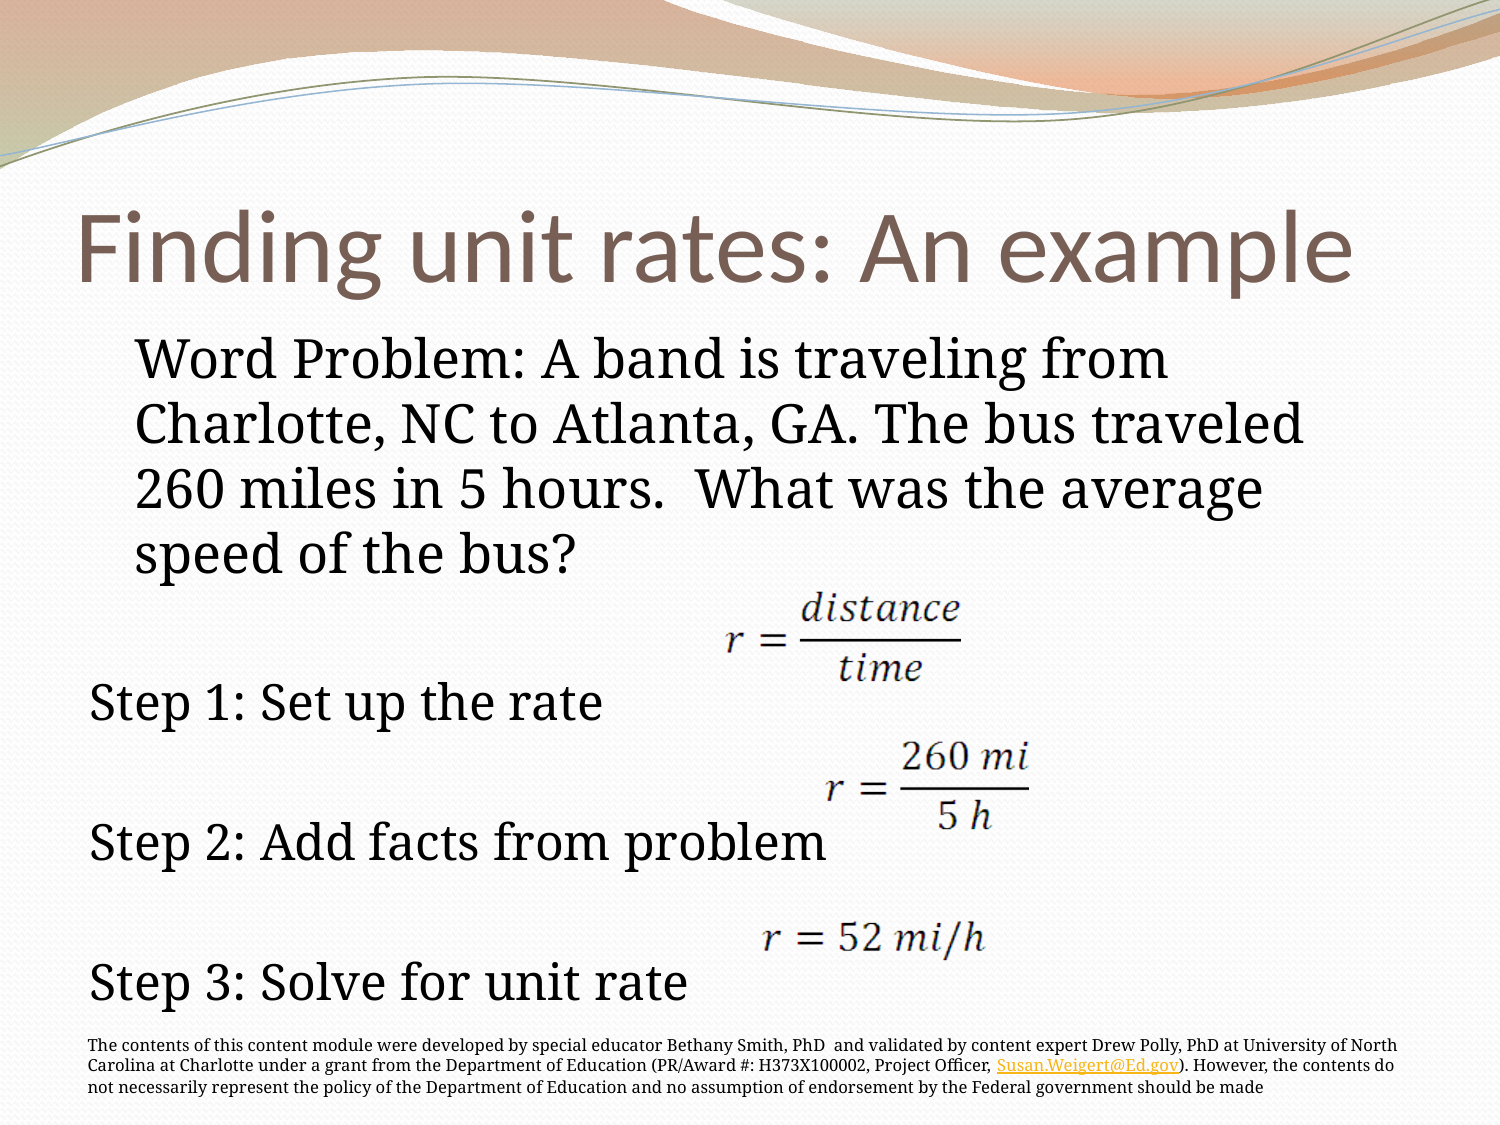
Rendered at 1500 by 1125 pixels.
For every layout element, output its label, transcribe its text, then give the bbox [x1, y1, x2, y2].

text_box [0, 0, 1500, 75]
text_box The contents of this content module were developed by special educator Bethany Smith, PhD and validated by content expert Drew Polly, PhD at University of North Carolina at Charlotte under a grant from the Department of Education (PR/Award #: H373X100002, Project Officer, Susan.Weigert@Ed.gov). However, the contents do not necessarily represent the policy of the Department of Education and no assumption of endorsement by the Federal government should be made [87, 1037, 1413, 1098]
title Finding unit rates: An example [75, 115, 1425, 218]
title Finding unit rates: An example [75, 219, 1425, 303]
picture [724, 587, 962, 732]
list Word Problem: A band is traveling from Charlotte, NC to Atlanta, GA. The bus traveled 260 miles in 5 hours. What was the average speed of the bus? Step 1: Set up the rate Step 2: Add facts from problem Step 3: Solve for unit rate [75, 460, 1425, 1038]
picture [824, 737, 1029, 880]
list Word Problem: A band is traveling from Charlotte, NC to Atlanta, GA. The bus traveled 260 miles in 5 hours. What was the average speed of the bus? Step 1: Set up the rate Step 2: Add facts from problem Step 3: Solve for unit rate [75, 317, 1425, 360]
list Word Problem: A band is traveling from Charlotte, NC to Atlanta, GA. The bus traveled 260 miles in 5 hours. What was the average speed of the bus? Step 1: Set up the rate Step 2: Add facts from problem Step 3: Solve for unit rate [75, 361, 1425, 459]
picture [762, 912, 987, 1012]
